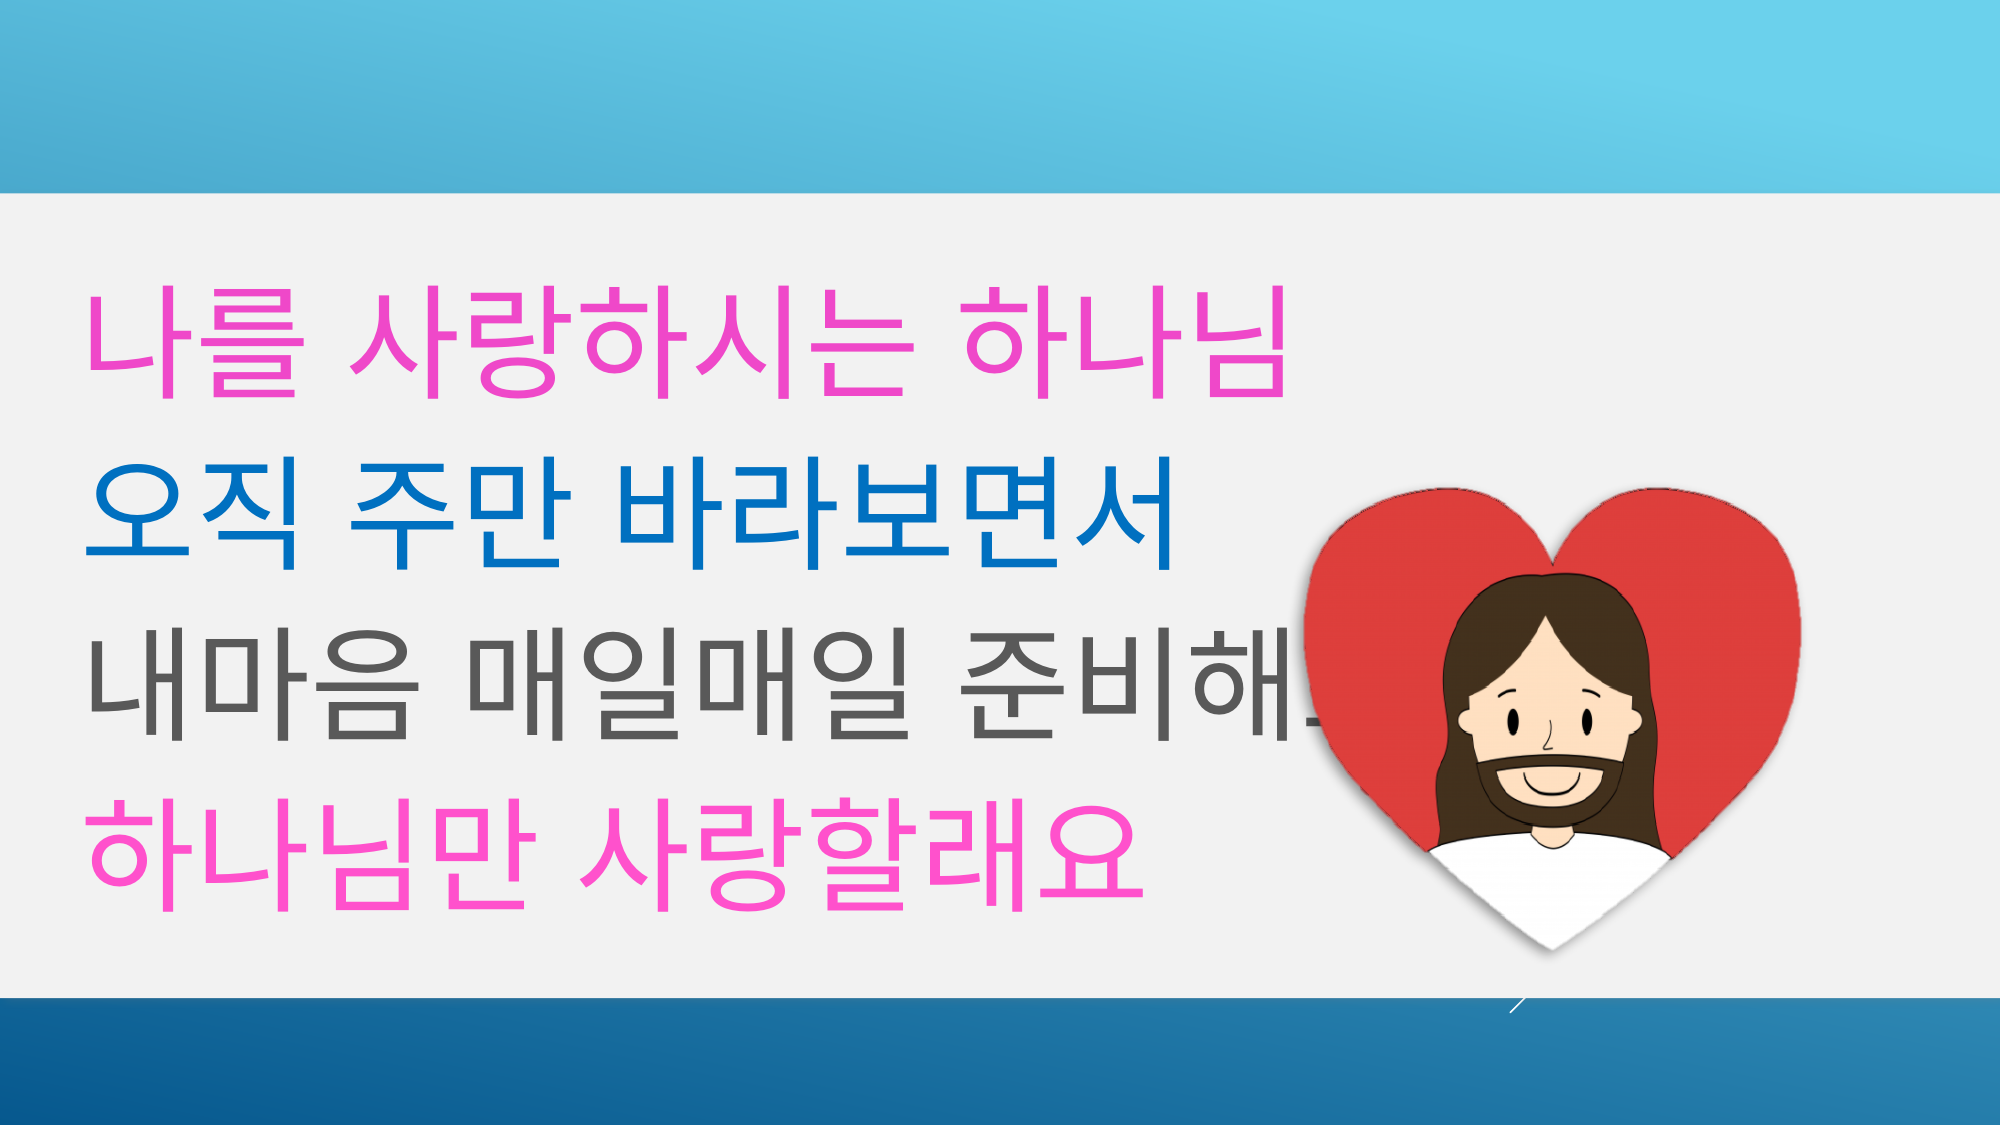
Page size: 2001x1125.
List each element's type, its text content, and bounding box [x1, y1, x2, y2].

picture [1295, 459, 1812, 961]
text_box 나를 사랑하시는 하나님 오직 주만 바라보면서 내마음 매일매일 준비해요 하나님만 사랑할래요 [0, 193, 2000, 999]
